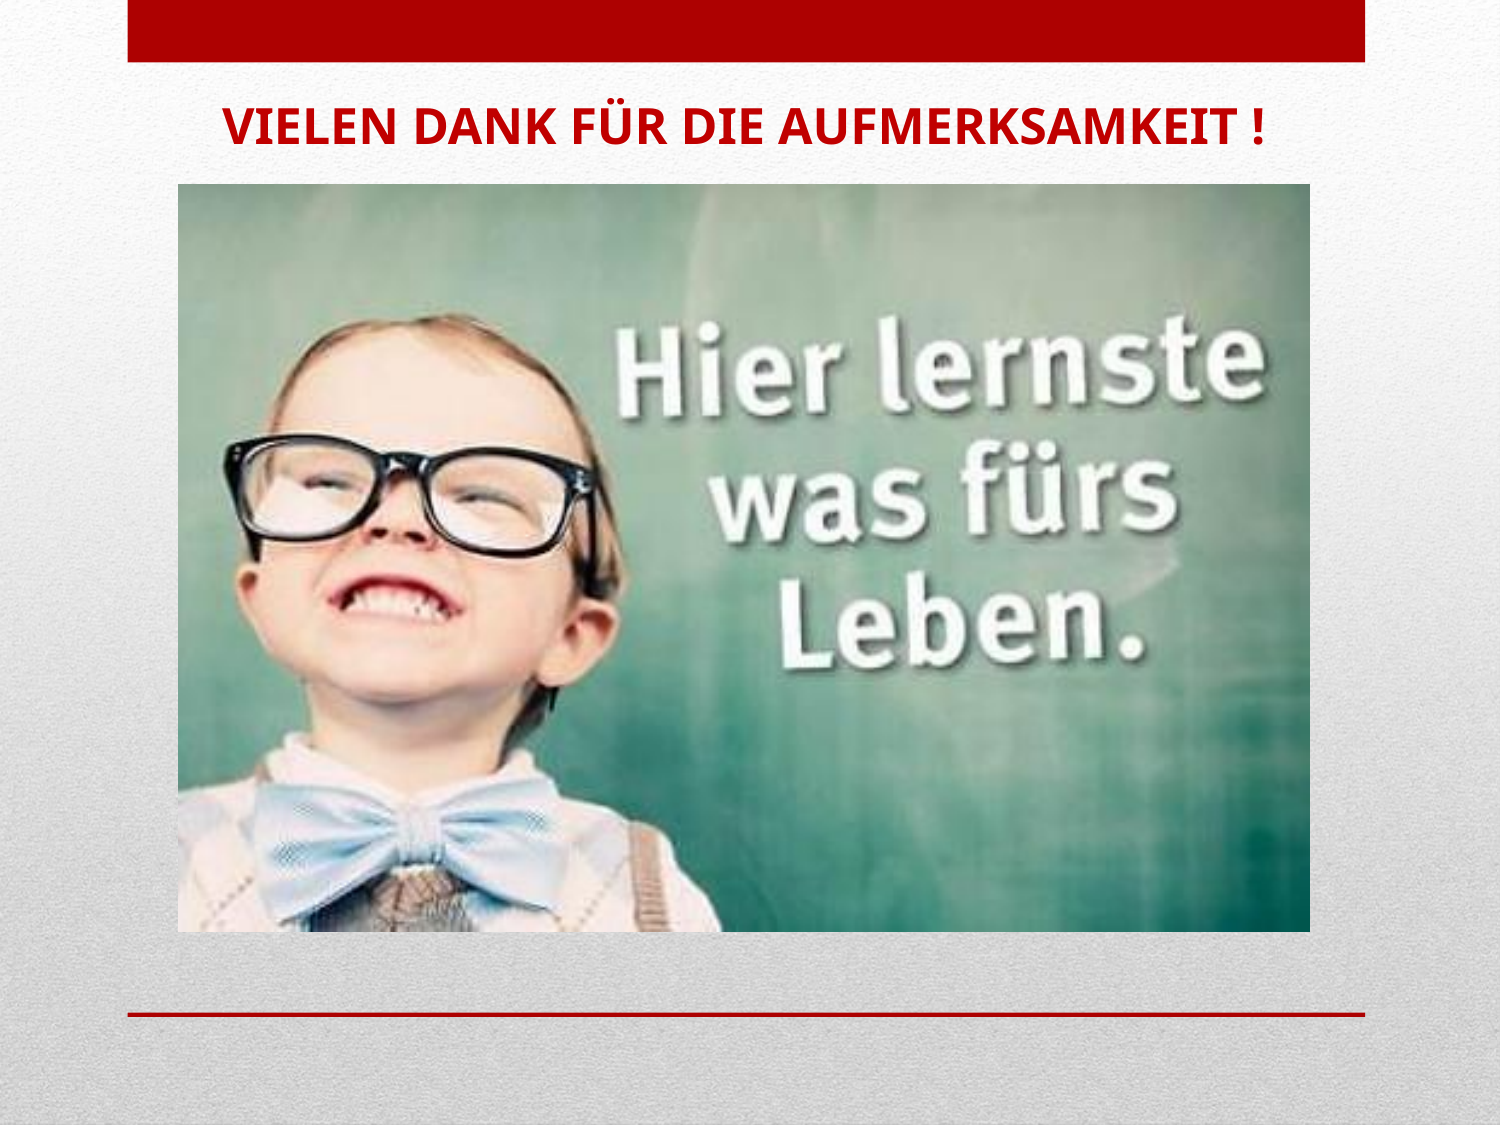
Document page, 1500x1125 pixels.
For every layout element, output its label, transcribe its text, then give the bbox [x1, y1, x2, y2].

text_box VIELEN DANK FÜR DIE AUFMERKSAMKEIT ! [110, 87, 1378, 163]
picture [0, 0, 1500, 1125]
